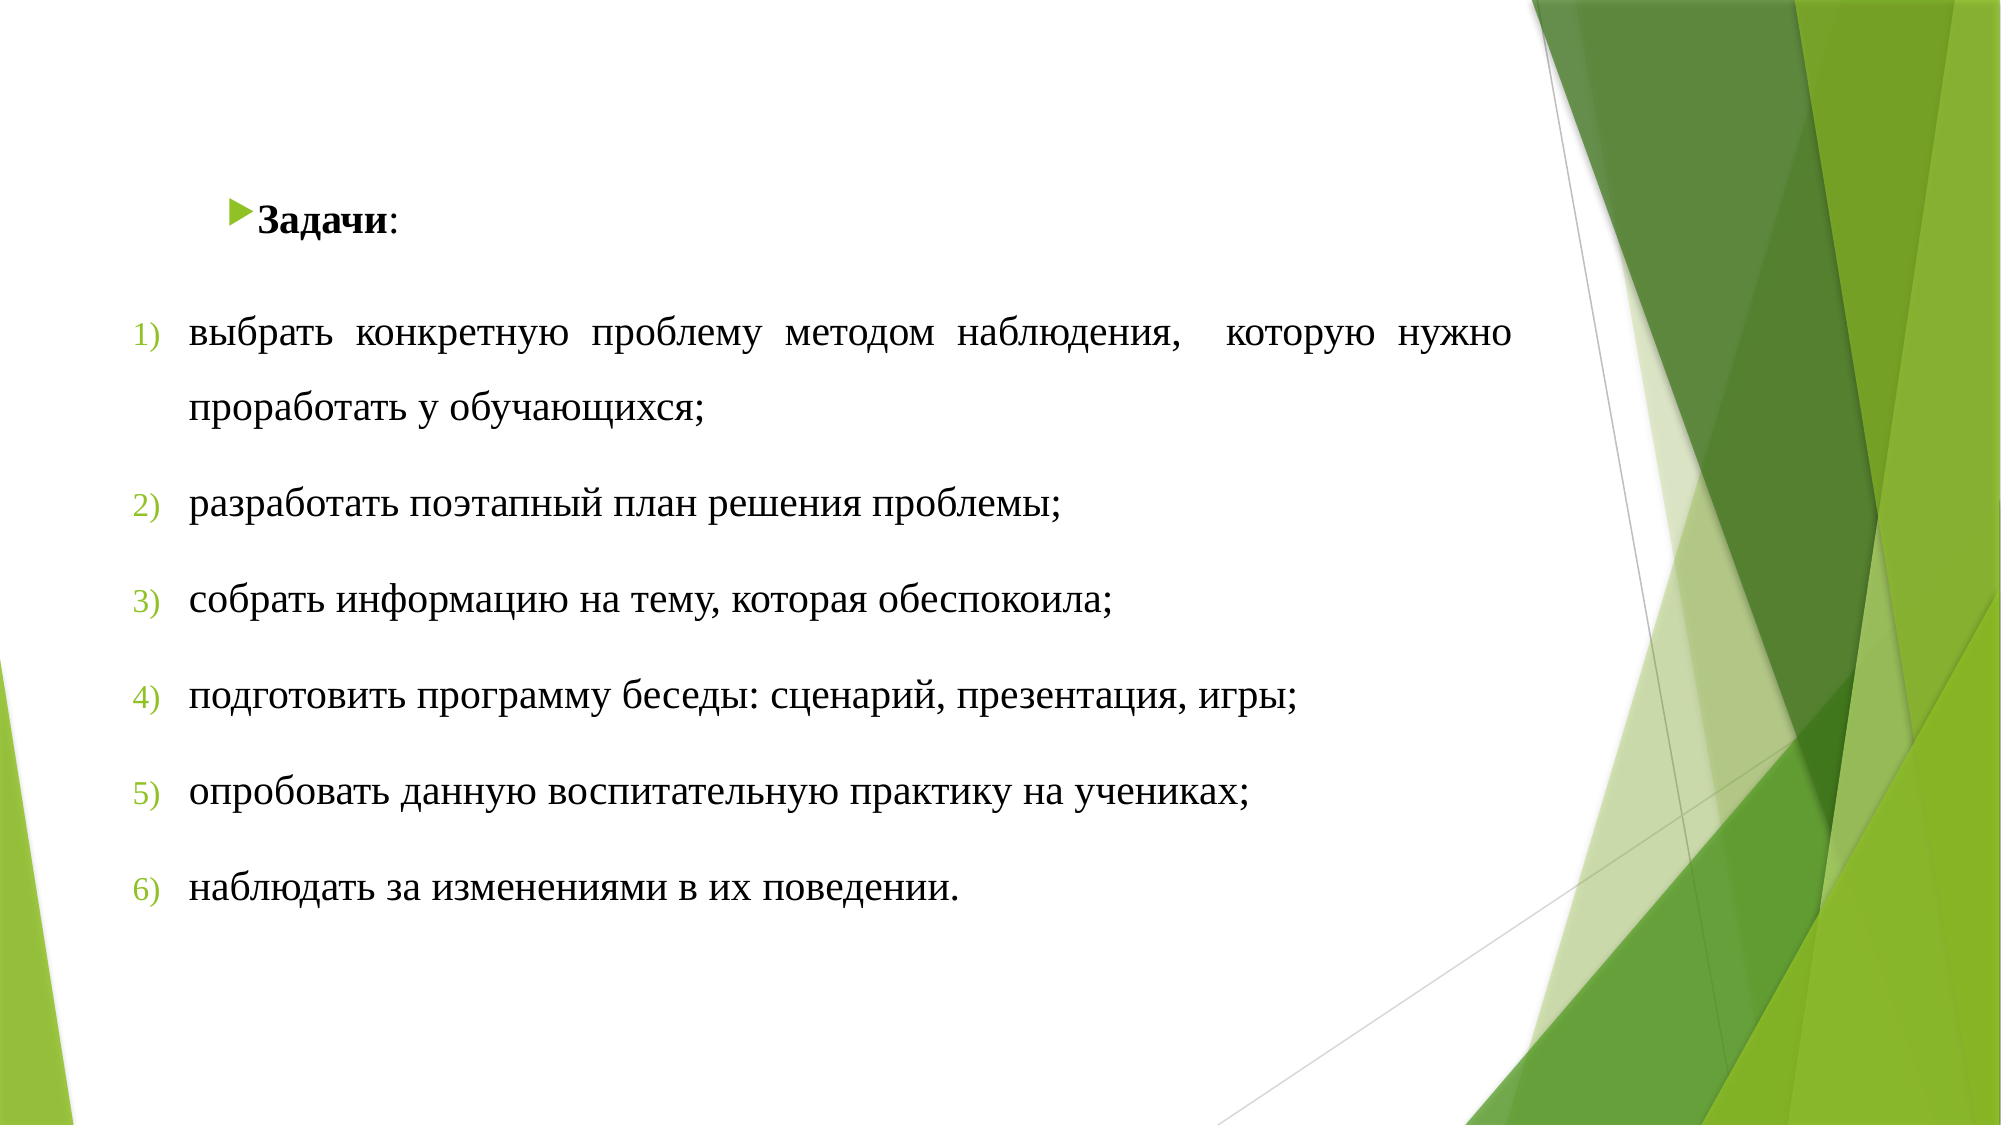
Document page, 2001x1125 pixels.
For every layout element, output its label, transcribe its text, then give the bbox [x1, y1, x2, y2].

list Задачи: выбрать конкретную проблему методом наблюдения, которую нужно проработать у обучающихся; разработать поэтапный план решения проблемы; собрать информацию на тему, которая обеспокоила; подготовить программу беседы: сценарий, презентация, игры; опробовать данную воспитательную практику на учениках; наблюдать за изменениями в их поведении. [117, 158, 1528, 1055]
